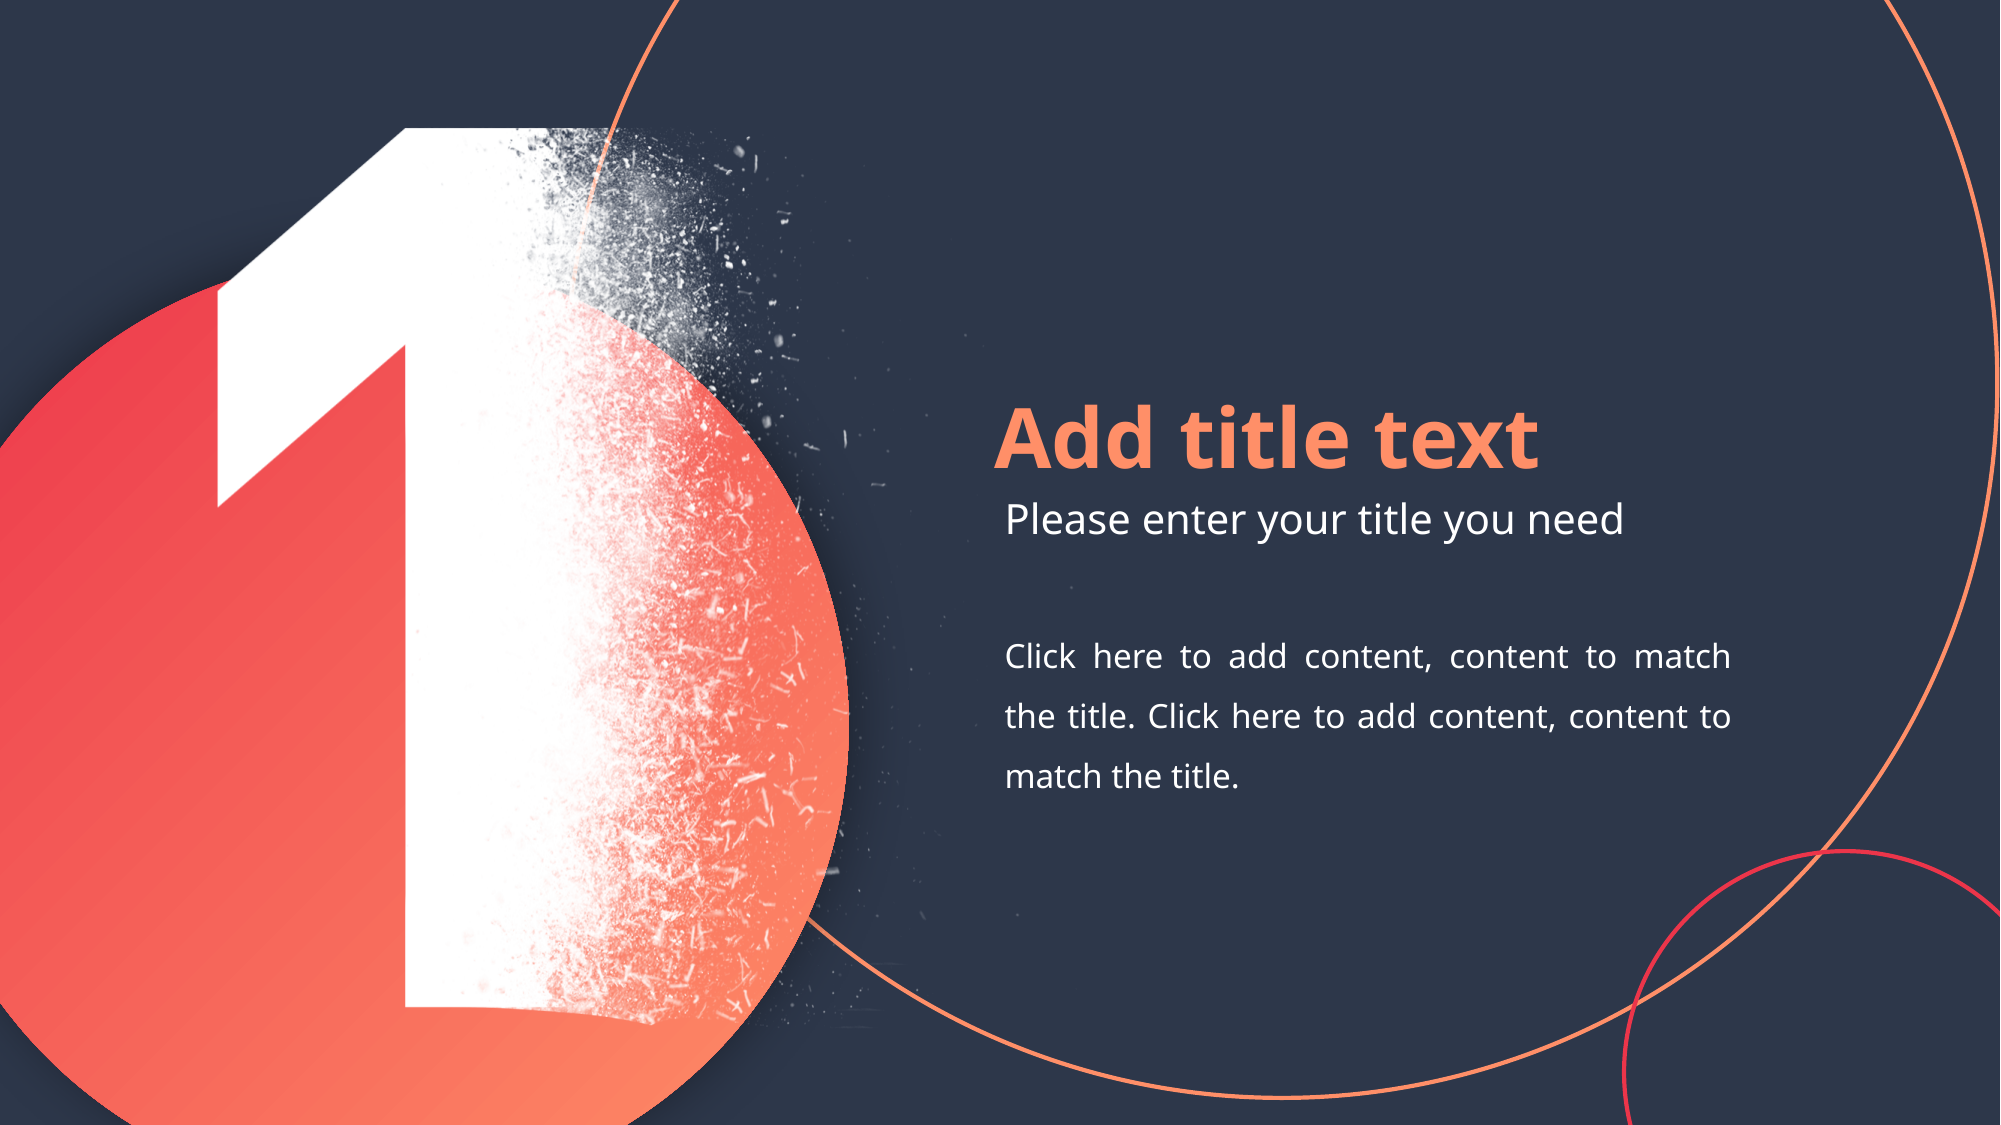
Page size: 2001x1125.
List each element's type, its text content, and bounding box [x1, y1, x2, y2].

text_box Click here to add content, content to match the title. Click here to add content, content to match the title. [1126, 607, 1748, 803]
text_box Add title text [1126, 377, 1777, 493]
picture [0, 5, 1126, 1125]
text_box [1623, 850, 2000, 1125]
text_box [672, 0, 1999, 1099]
text_box Please enter your title you need [1126, 485, 1704, 550]
